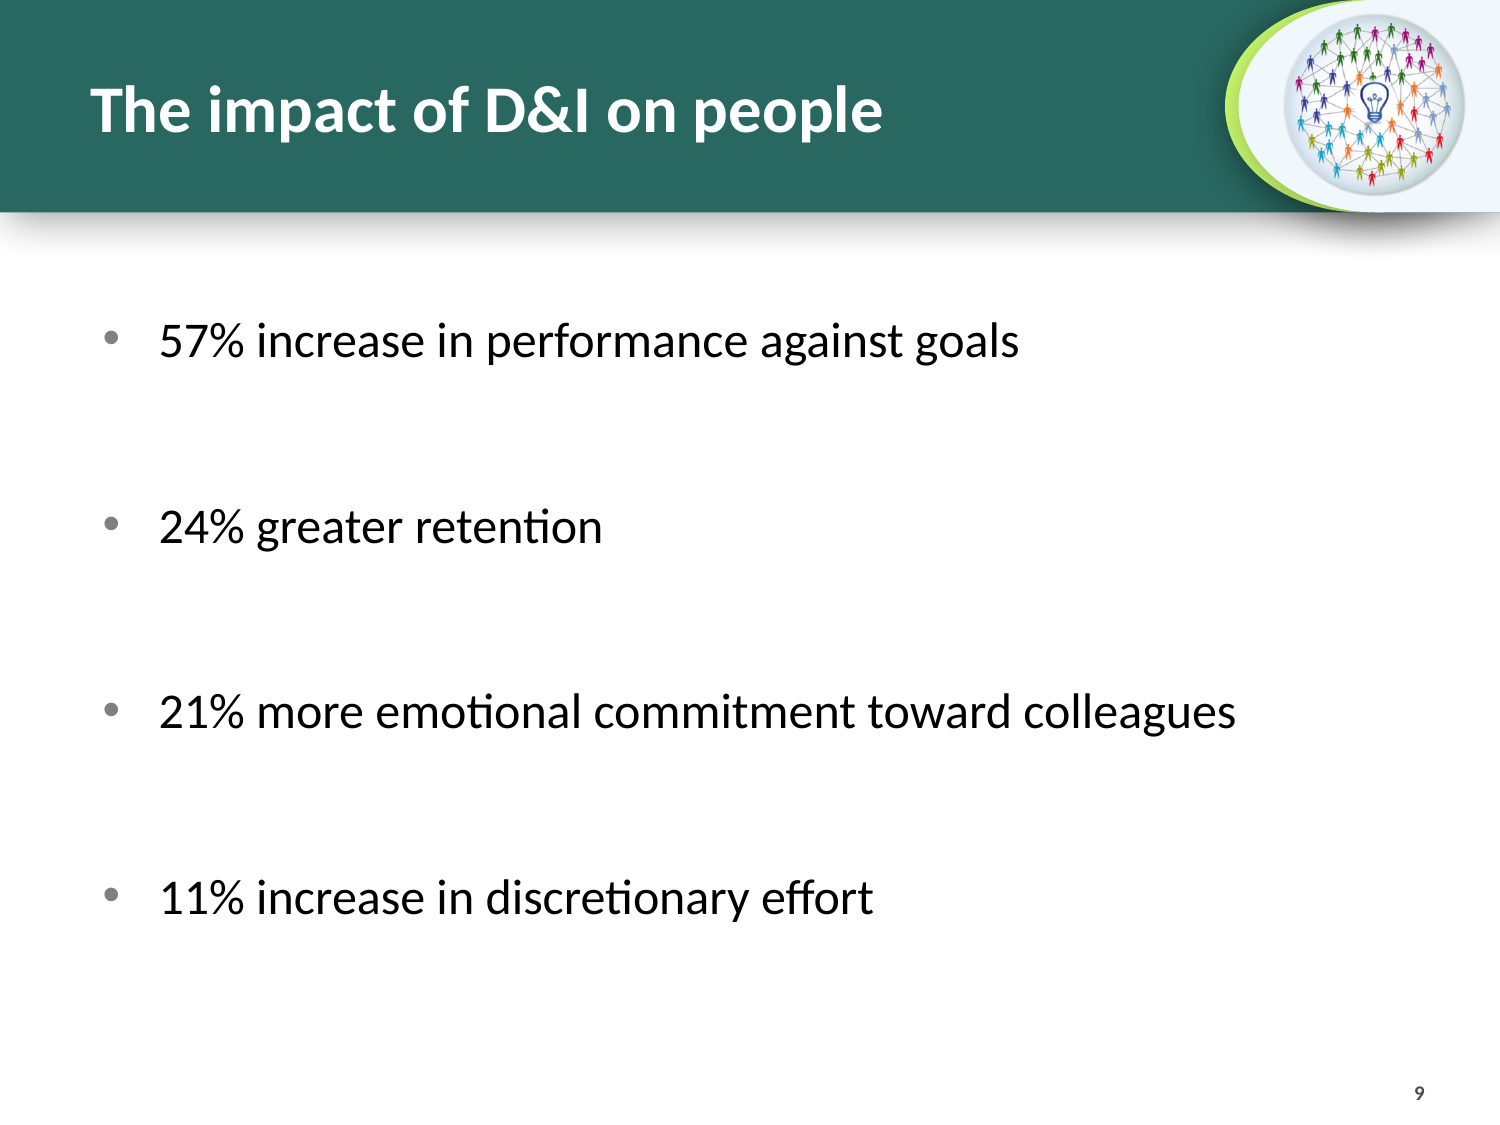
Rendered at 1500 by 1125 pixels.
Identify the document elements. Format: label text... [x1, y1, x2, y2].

list 57% increase in performance against goals 24% greater retention 21% more emotional commitment toward colleagues 11% increase in discretionary effort [87, 299, 1426, 1036]
picture [1280, 10, 1469, 200]
title The impact of D&I on people [74, 0, 1176, 213]
